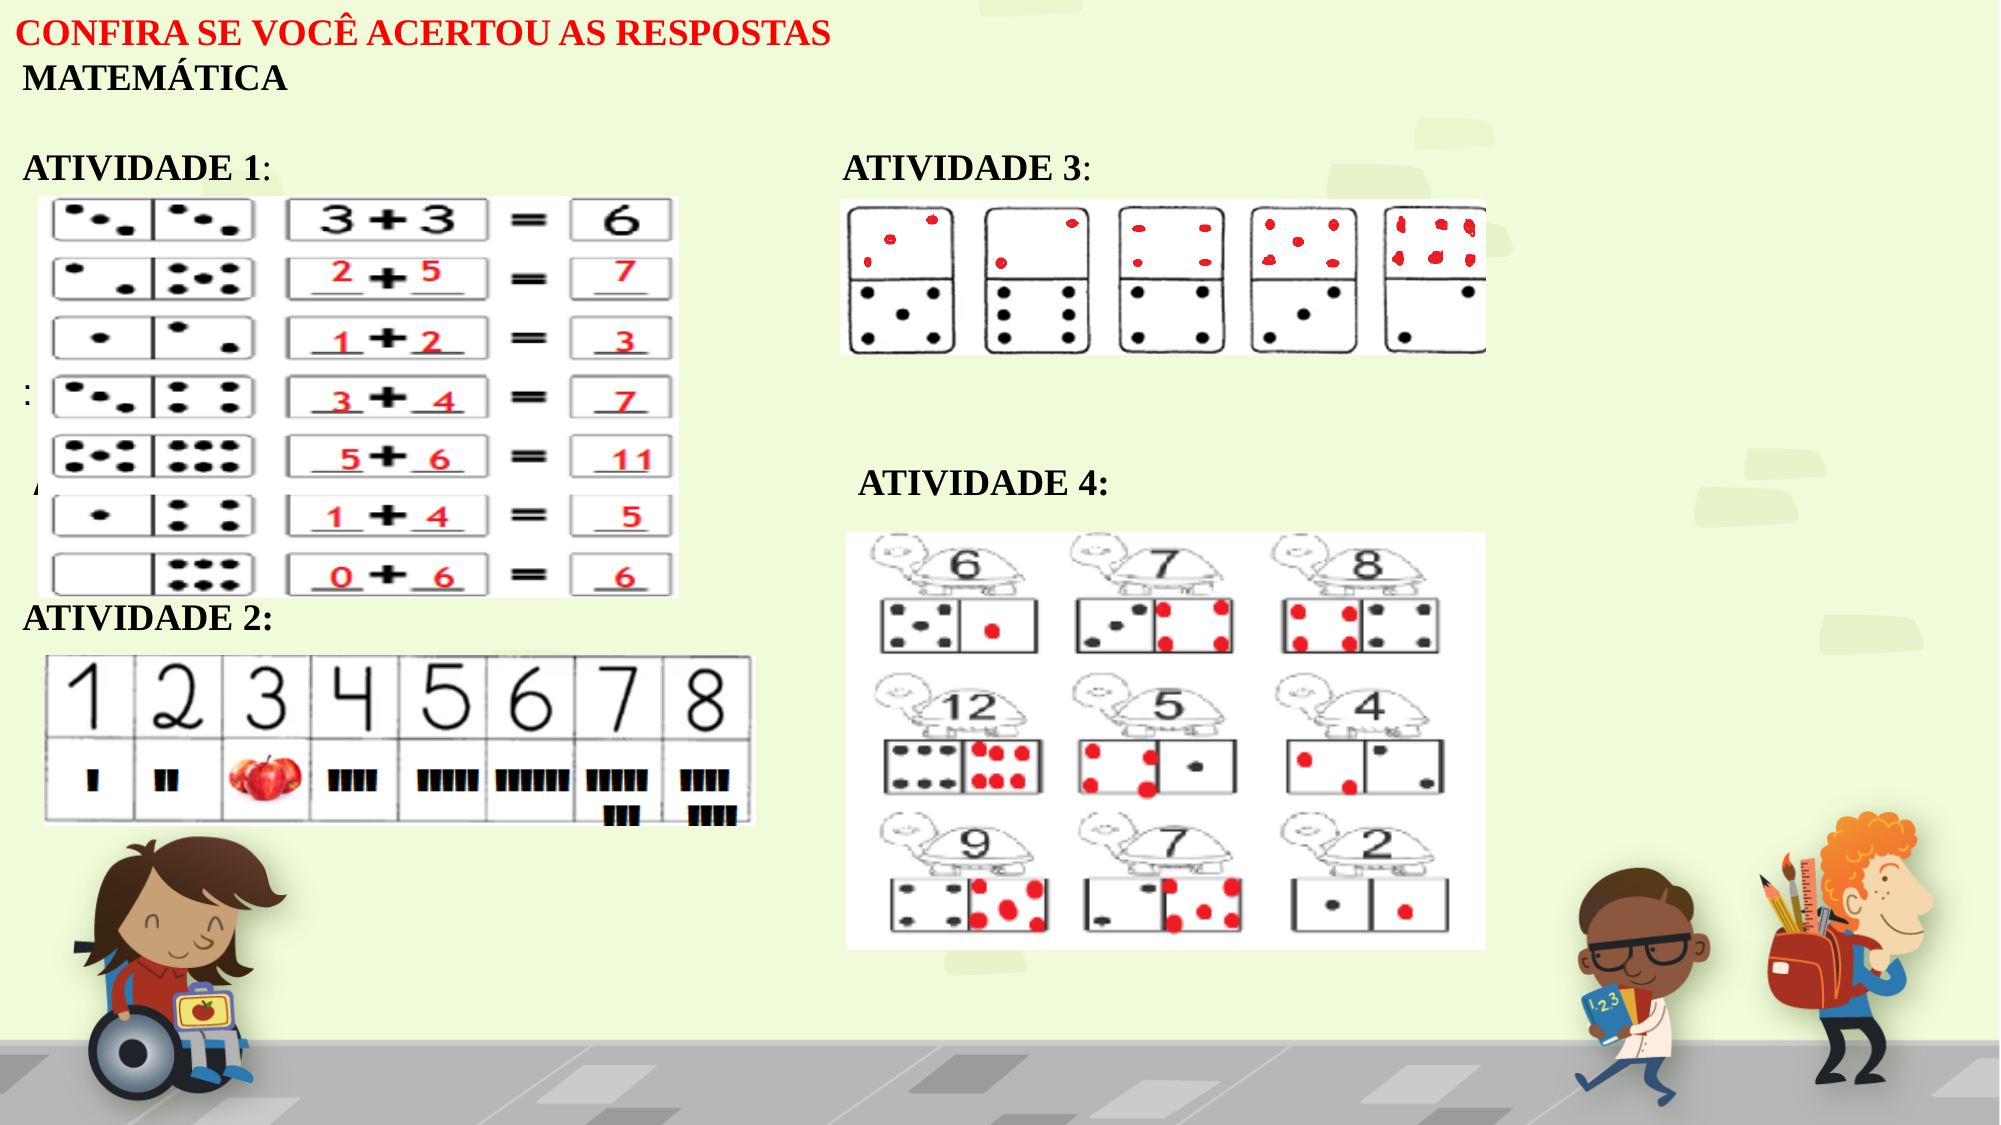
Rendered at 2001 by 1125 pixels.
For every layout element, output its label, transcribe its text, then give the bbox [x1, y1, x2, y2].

picture [38, 196, 679, 598]
text_box CONFIRA SE VOCÊ ACERTOU AS RESPOSTAS MATEMÁTICA ATIVIDADE 1: ATIVIDADE 3: : ATIVIDADE 4:A ATIVIDADE 4: ATIVIDADE 2: [0, 0, 1938, 691]
picture [0, 0, 2000, 1125]
picture [840, 199, 1486, 355]
